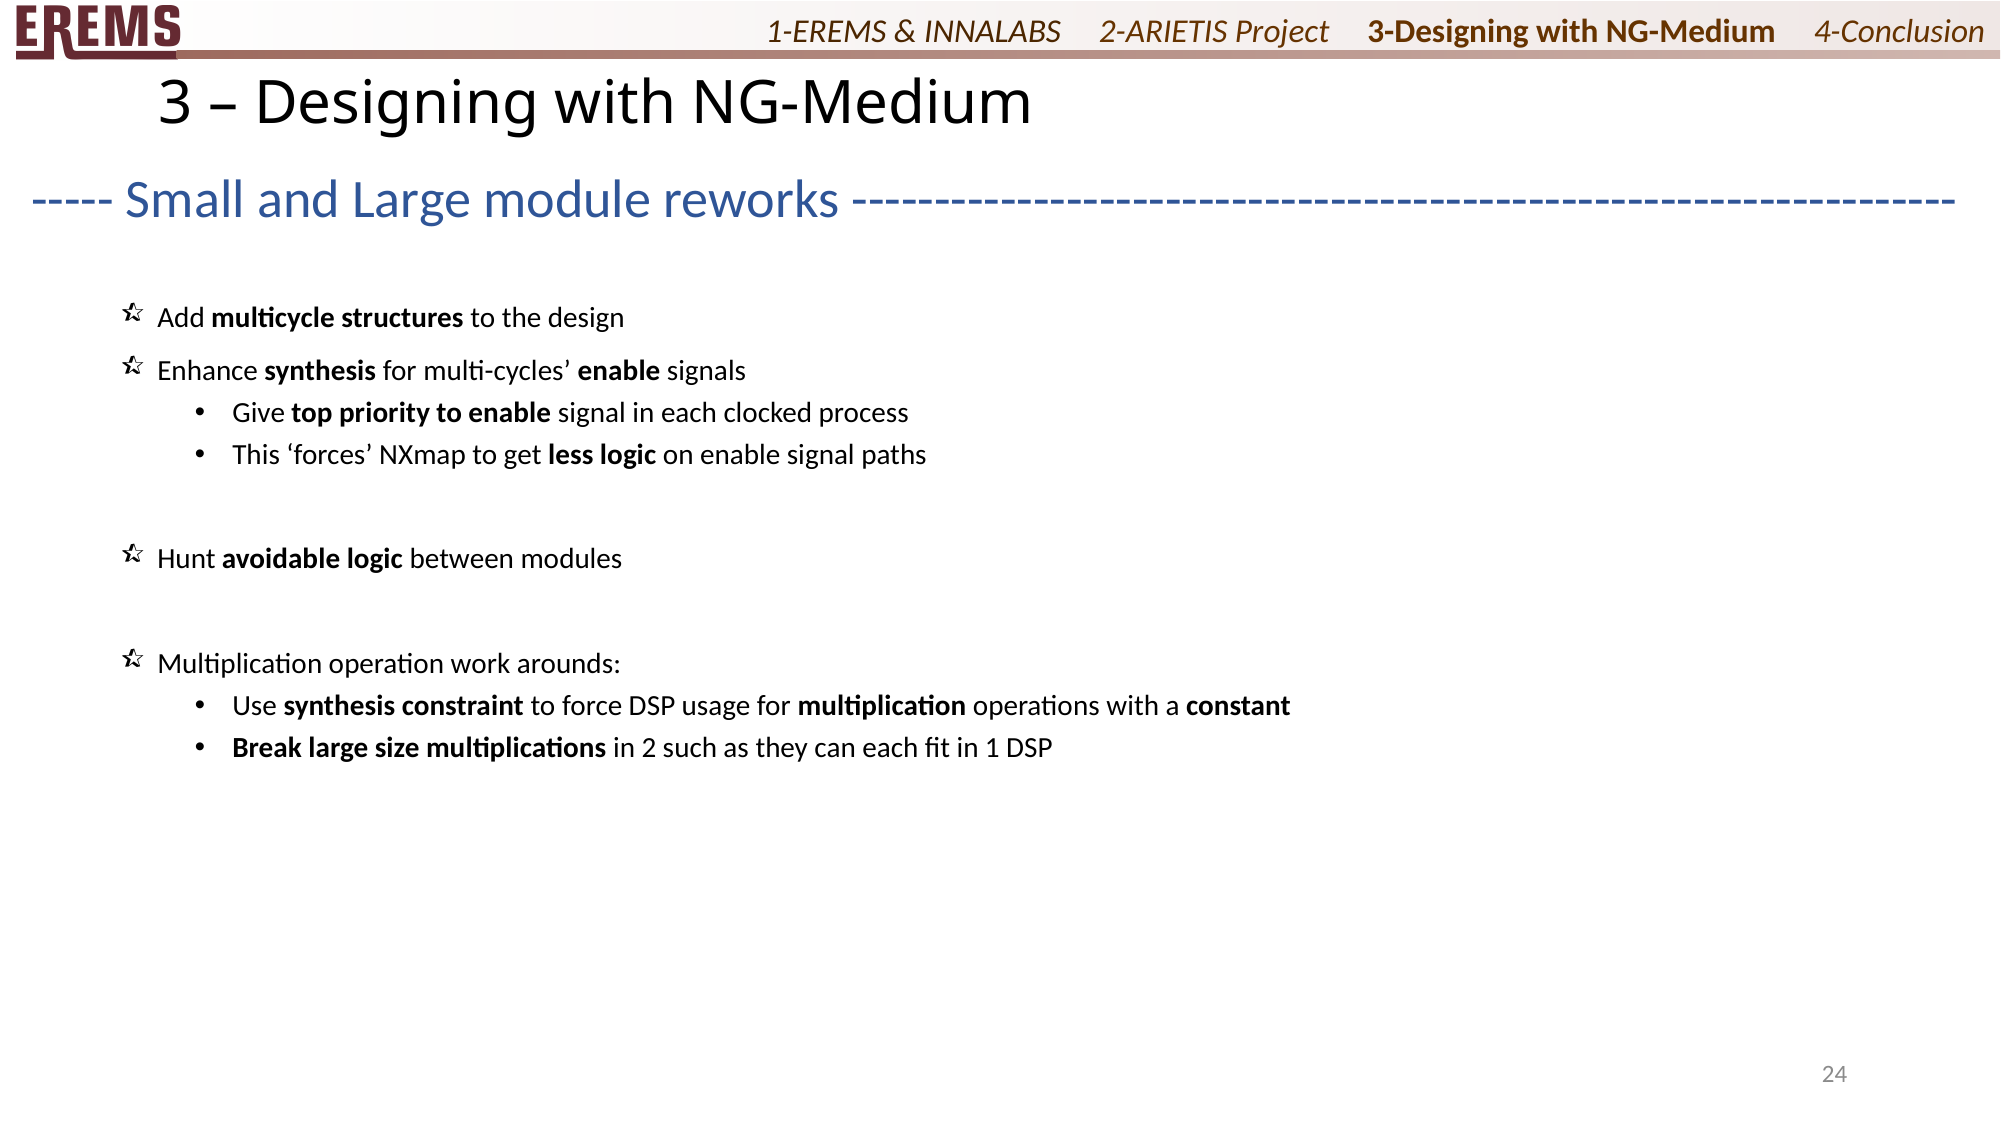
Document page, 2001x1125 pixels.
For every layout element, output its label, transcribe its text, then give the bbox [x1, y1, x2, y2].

text_box ----- Small and Large module reworks ------------------------------------------------------------------- [16, 162, 1986, 269]
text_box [16, 5, 2000, 61]
text_box 3 – Designing with NG-Medium [0, 63, 2000, 144]
list Add multicycle structures to the design Enhance synthesis for multi-cycles’ enable signals Give top priority to enable signal in each clocked process This ‘forces’ NXmap to get less logic on enable signal paths Hunt avoidable logic between modules Multiplication operation work arounds: Use synthesis constraint to force DSP usage for multiplication operations with a constant Break large size multiplications in 2 such as they can each fit in 1 DSP [104, 269, 1949, 960]
text_box 1-EREMS & INNALABS 2-ARIETIS Project 3-Designing with NG-Medium 4-Conclusion [74, 1, 2000, 5]
slide_number 24 [1412, 1042, 1863, 1103]
